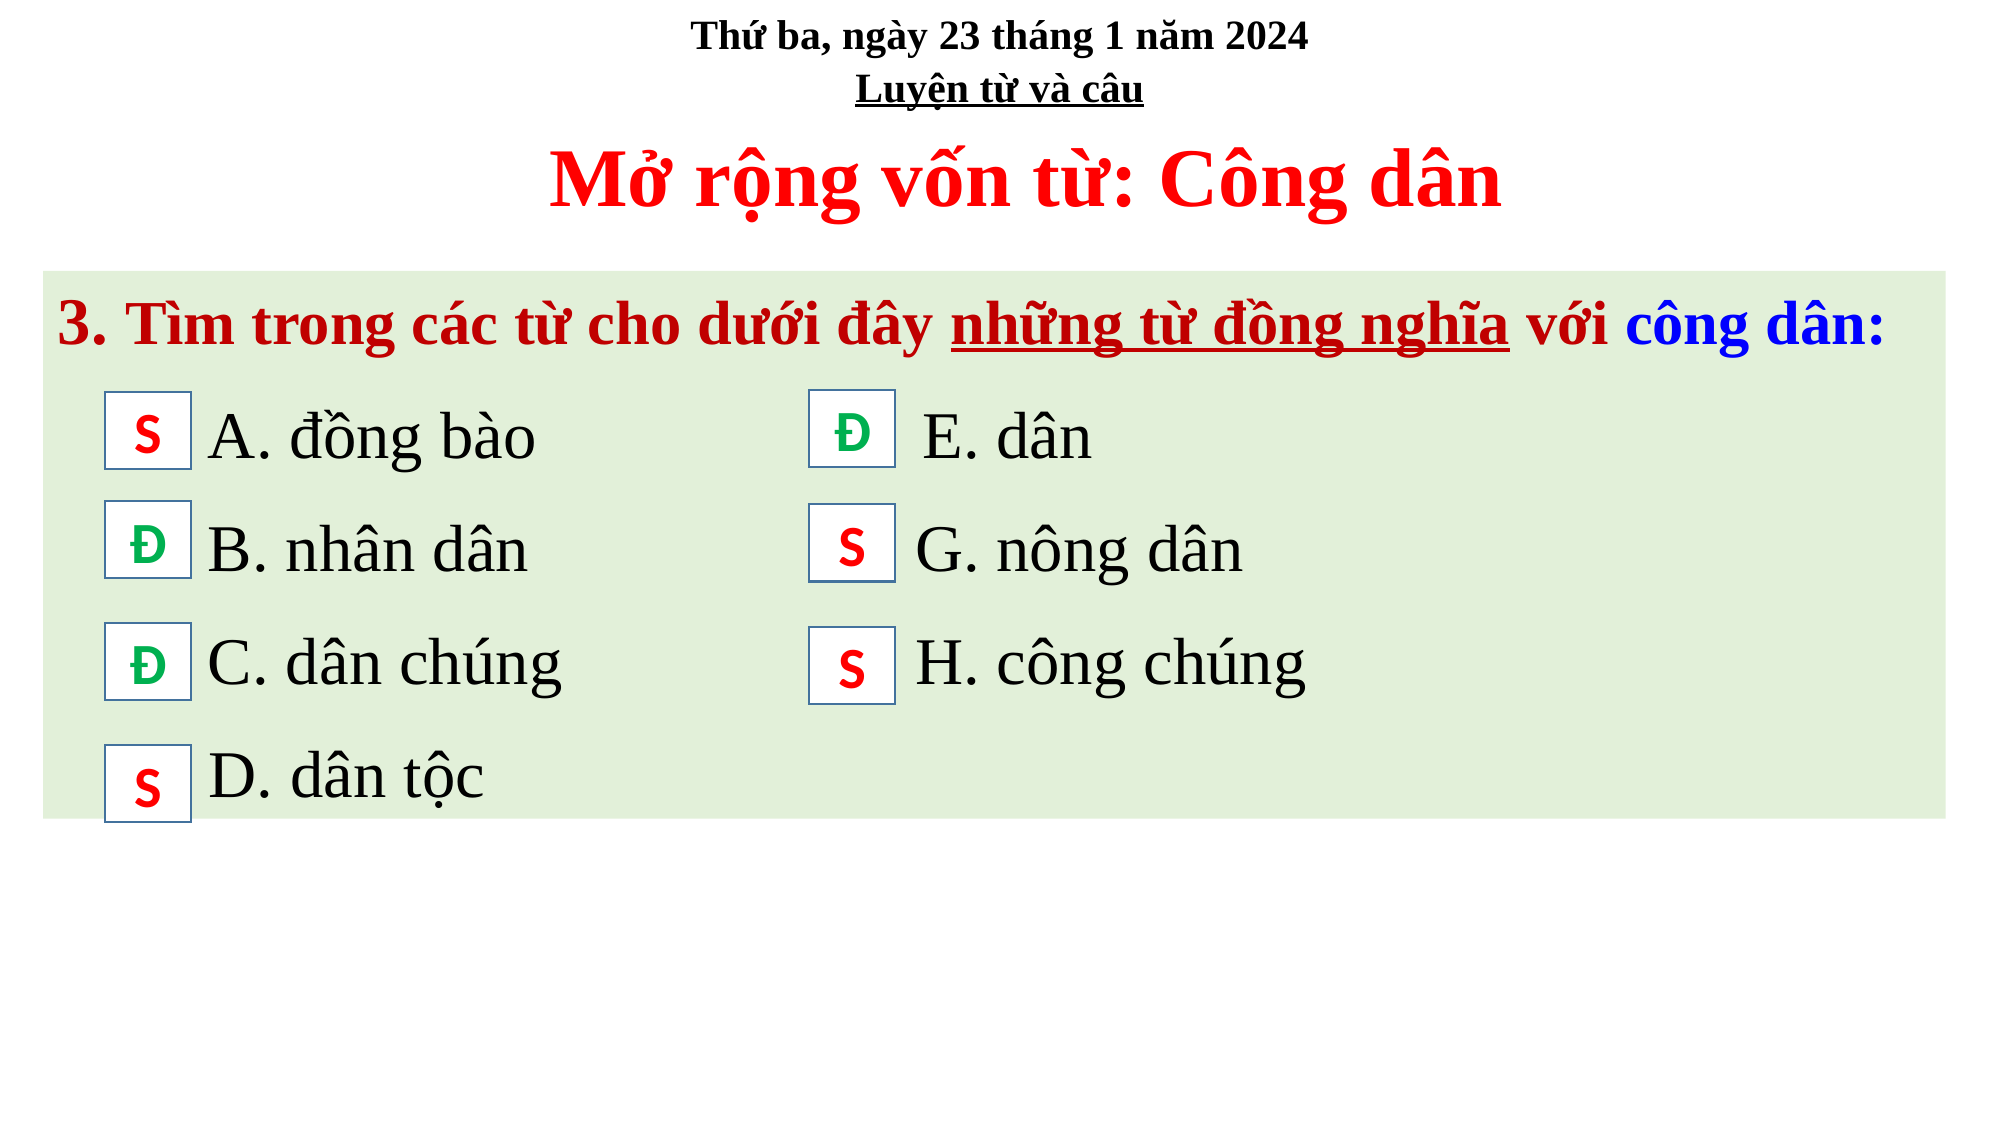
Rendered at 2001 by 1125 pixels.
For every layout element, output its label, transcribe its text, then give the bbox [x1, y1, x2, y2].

text_box Đ [104, 500, 192, 579]
text_box S [808, 503, 896, 583]
text_box Đ [104, 622, 192, 701]
text_box 3. Tìm trong các từ cho dưới đây những từ đồng nghĩa với công dân: A. đồng bào E. dân B. nhân dân G. nông dân C. dân chúng H. công chúng D. dân tộc [43, 270, 1946, 819]
text_box Đ [808, 389, 896, 468]
text_box S [104, 391, 192, 470]
text_box S [104, 744, 192, 823]
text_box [249, 0, 1750, 233]
text_box S [808, 626, 896, 705]
